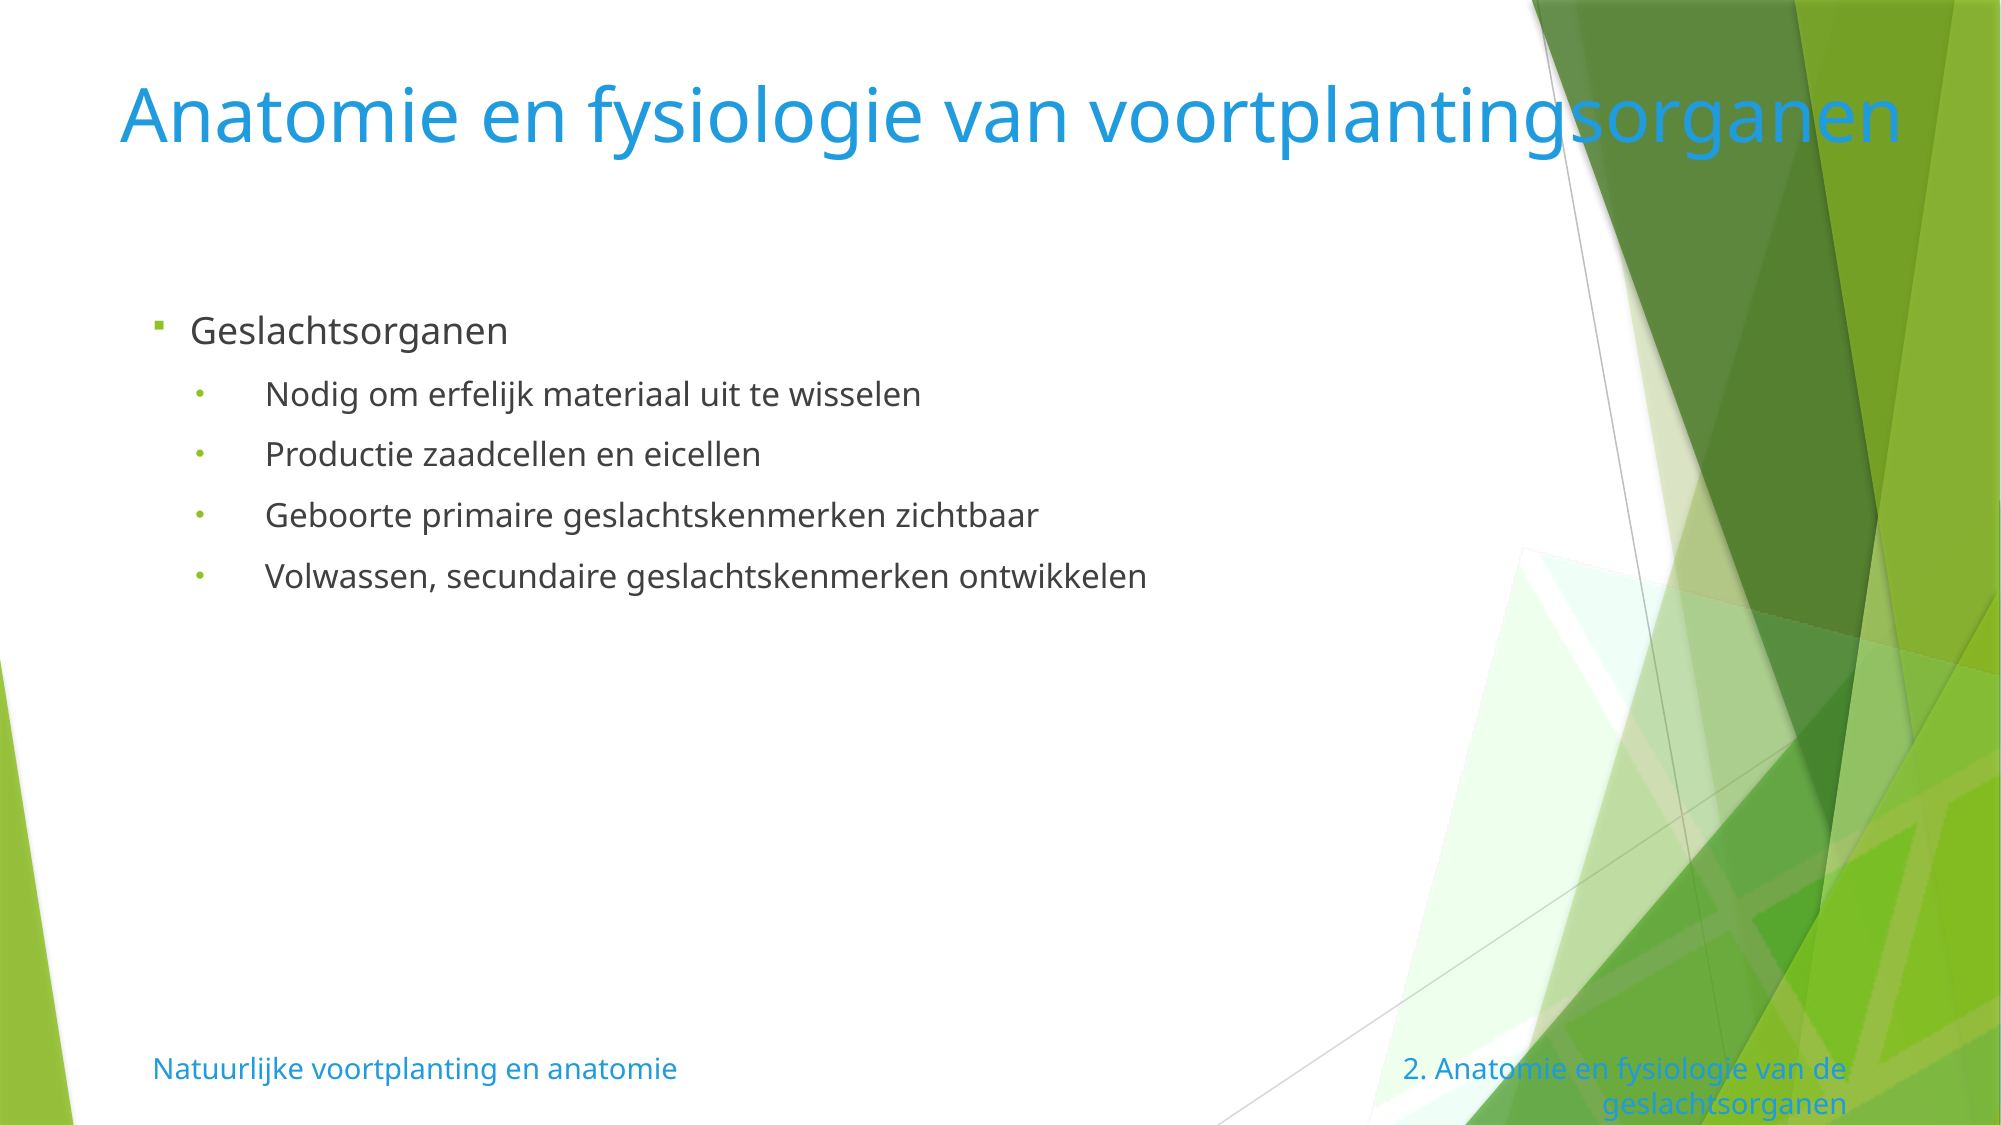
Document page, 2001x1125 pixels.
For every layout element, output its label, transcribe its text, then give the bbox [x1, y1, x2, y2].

list 2. Anatomie en fysiologie van de geslachtsorganen [1230, 1042, 1863, 1103]
list Geslachtsorganen Nodig om erfelijk materiaal uit te wisselen Productie zaadcellen en eicellen Geboorte primaire geslachtskenmerken zichtbaar Volwassen, secundaire geslachtskenmerken ontwikkelen [137, 299, 1863, 996]
title Anatomie en fysiologie van voortplantingsorganen [85, 59, 1948, 278]
list Natuurlijke voortplanting en anatomie [137, 1042, 695, 1103]
